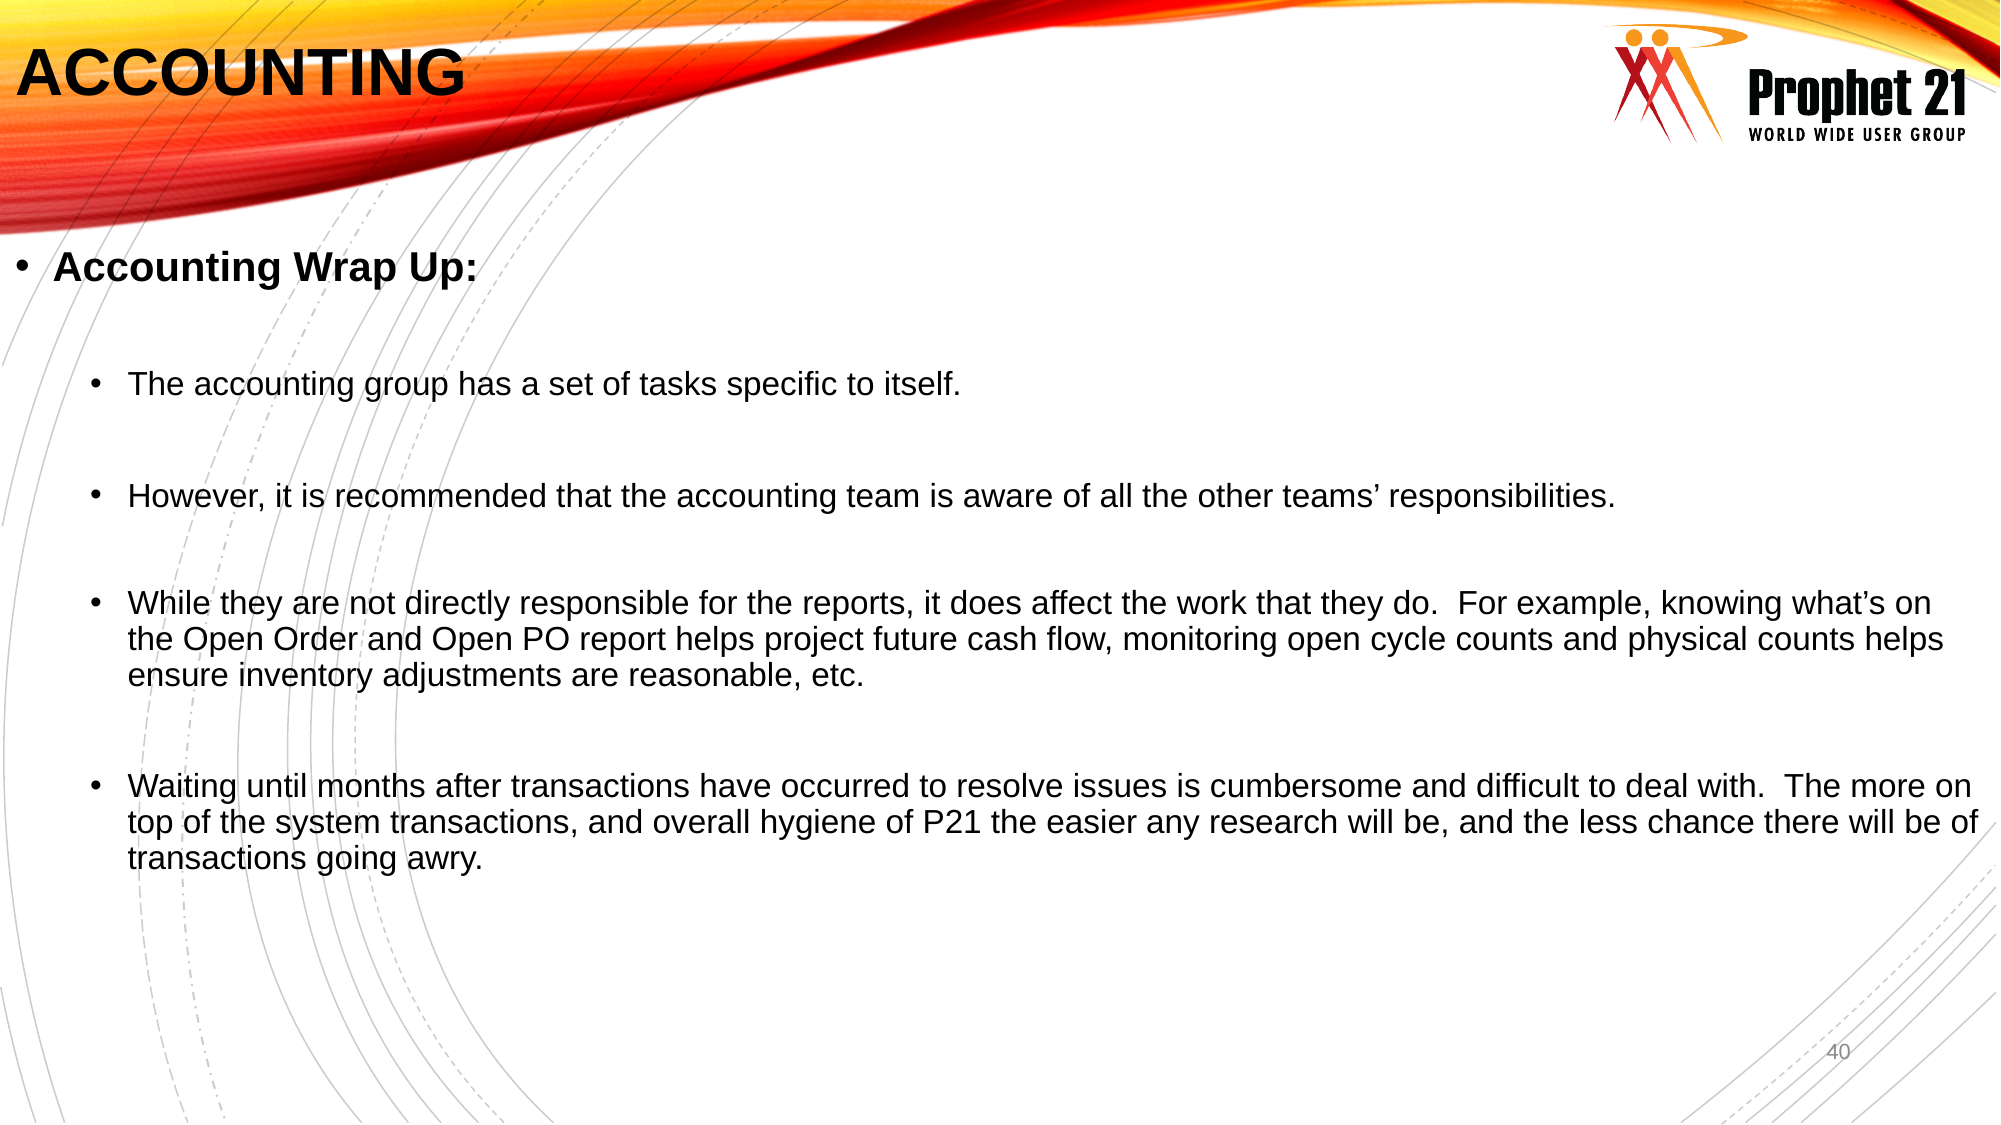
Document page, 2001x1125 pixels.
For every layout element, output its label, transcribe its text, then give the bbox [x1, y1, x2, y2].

list Accounting Wrap Up: The accounting group has a set of tasks specific to itself. However, it is recommended that the accounting team is aware of all the other teams’ responsibilities. While they are not directly responsible for the reports, it does affect the work that they do. For example, knowing what’s on the Open Order and Open PO report helps project future cash flow, monitoring open cycle counts and physical counts helps ensure inventory adjustments are reasonable, etc. Waiting until months after transactions have occurred to resolve issues is cumbersome and difficult to deal with. The more on top of the system transactions, and overall hygiene of P21 the easier any research will be, and the less chance there will be of transactions going awry. [0, 238, 2000, 1100]
picture [0, 0, 2000, 237]
title accounting [0, 0, 1573, 149]
slide_number 40 [1715, 1024, 1866, 1078]
